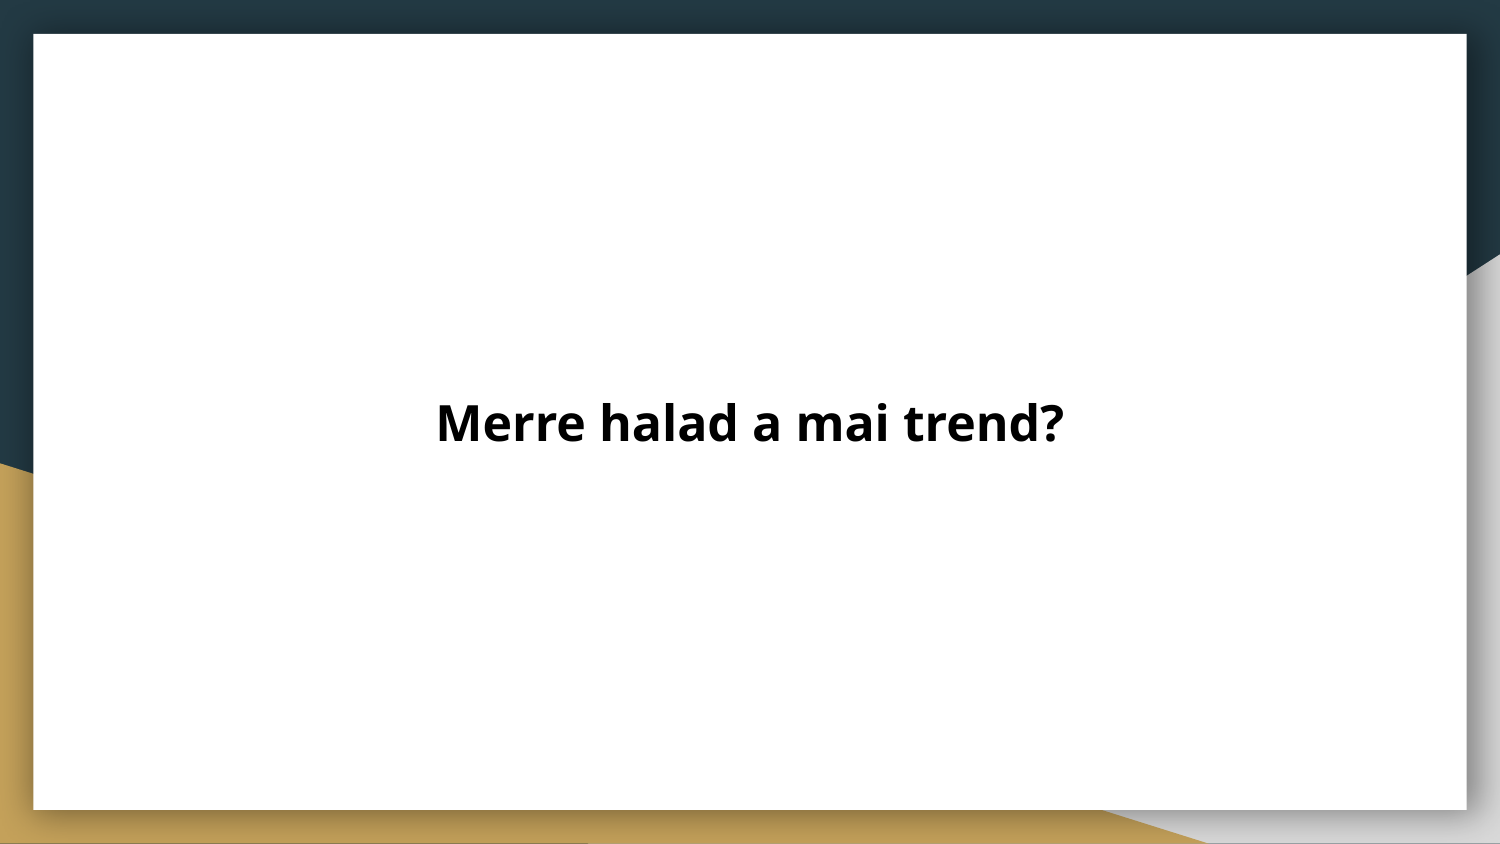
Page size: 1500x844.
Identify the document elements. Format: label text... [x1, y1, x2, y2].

title Merre halad a mai trend? [134, 343, 1366, 501]
